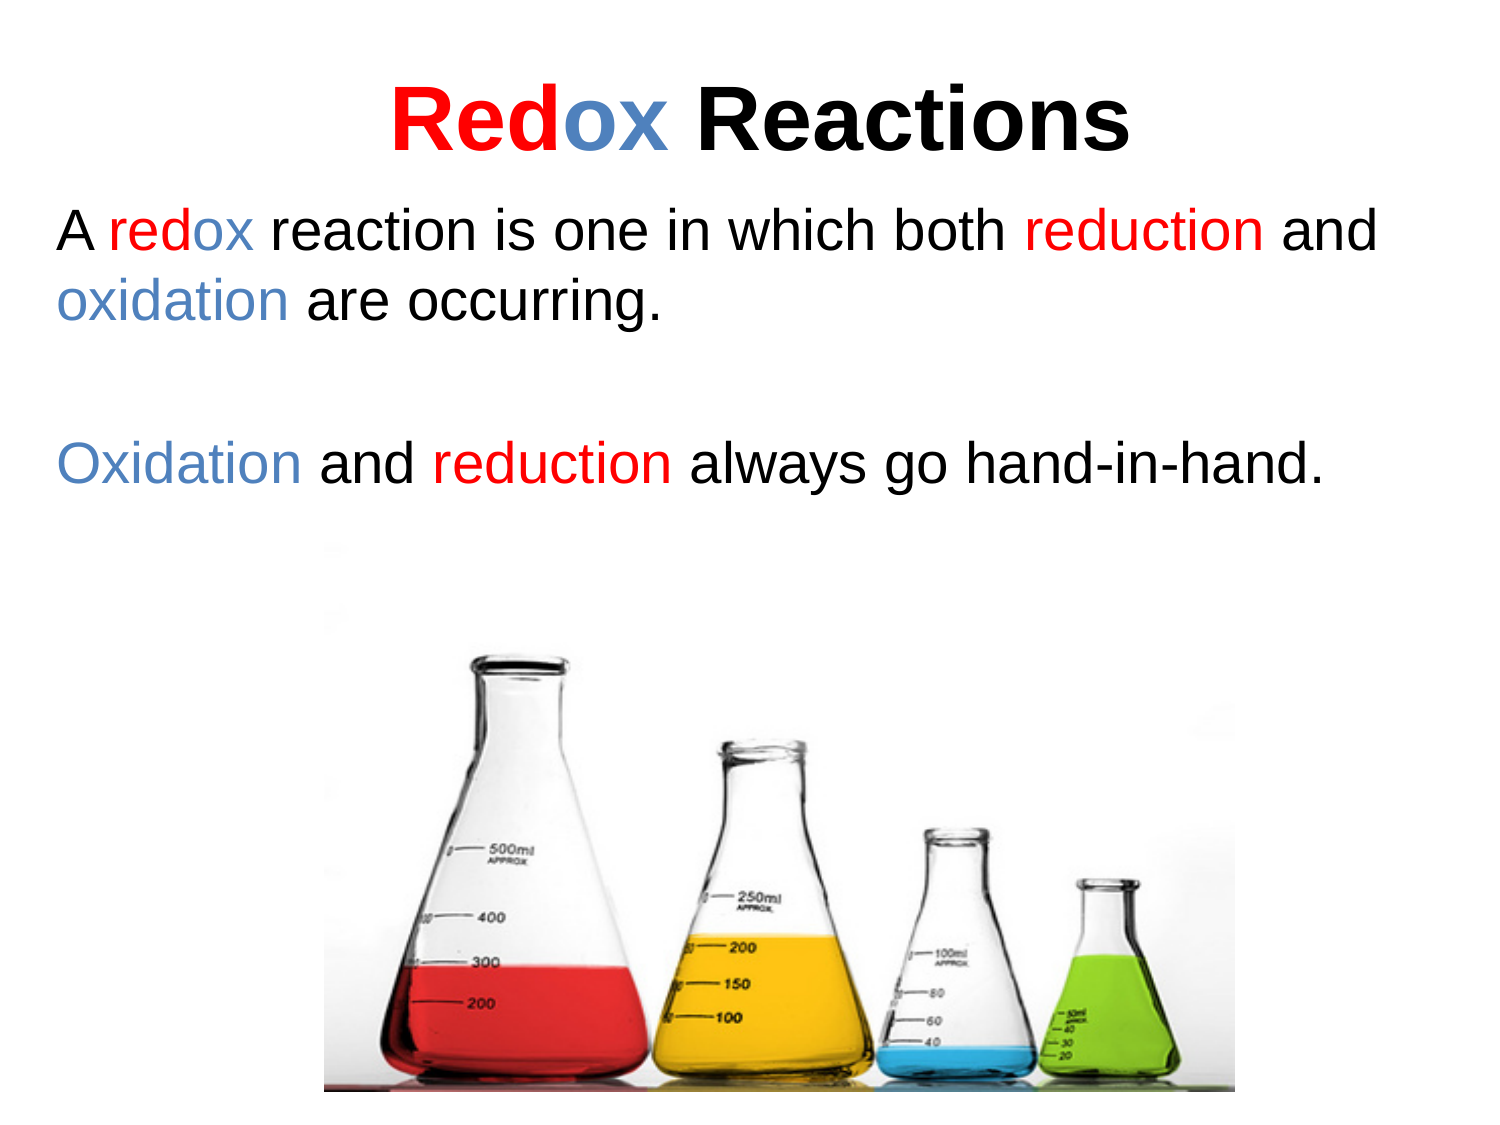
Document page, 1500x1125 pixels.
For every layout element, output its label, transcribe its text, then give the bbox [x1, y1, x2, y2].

title Redox Reactions [123, 42, 1399, 184]
picture [324, 503, 1235, 1092]
subtitle A redox reaction is one in which both reduction and oxidation are occurring. Oxidation and reduction always go hand-in-hand. [41, 184, 1483, 1094]
